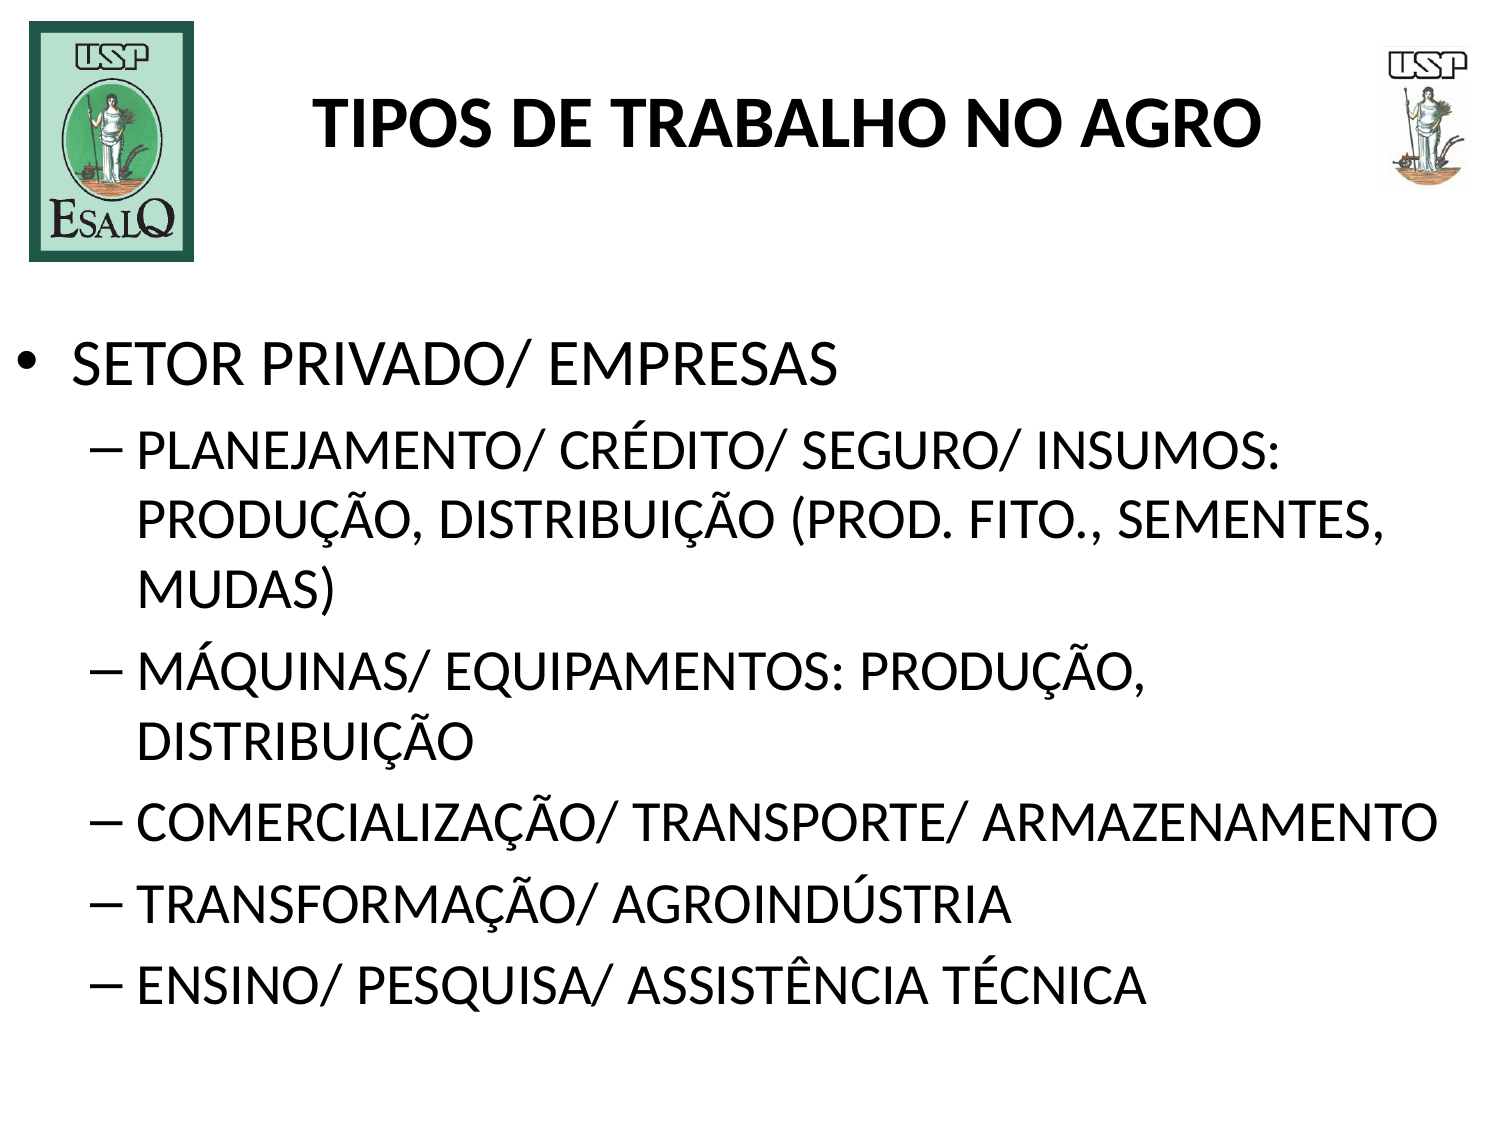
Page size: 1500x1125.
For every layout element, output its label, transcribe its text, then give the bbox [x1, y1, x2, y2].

list SETOR PRIVADO/ EMPRESAS PLANEJAMENTO/ CRÉDITO/ SEGURO/ INSUMOS: PRODUÇÃO, DISTRIBUIÇÃO (PROD. FITO., SEMENTES, MUDAS) MÁQUINAS/ EQUIPAMENTOS: PRODUÇÃO, DISTRIBUIÇÃO COMERCIALIZAÇÃO/ TRANSPORTE/ ARMAZENAMENTO TRANSFORMAÇÃO/ AGROINDÚSTRIA ENSINO/ PESQUISA/ ASSISTÊNCIA TÉCNICA [0, 311, 1500, 1071]
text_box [5, 0, 1500, 268]
